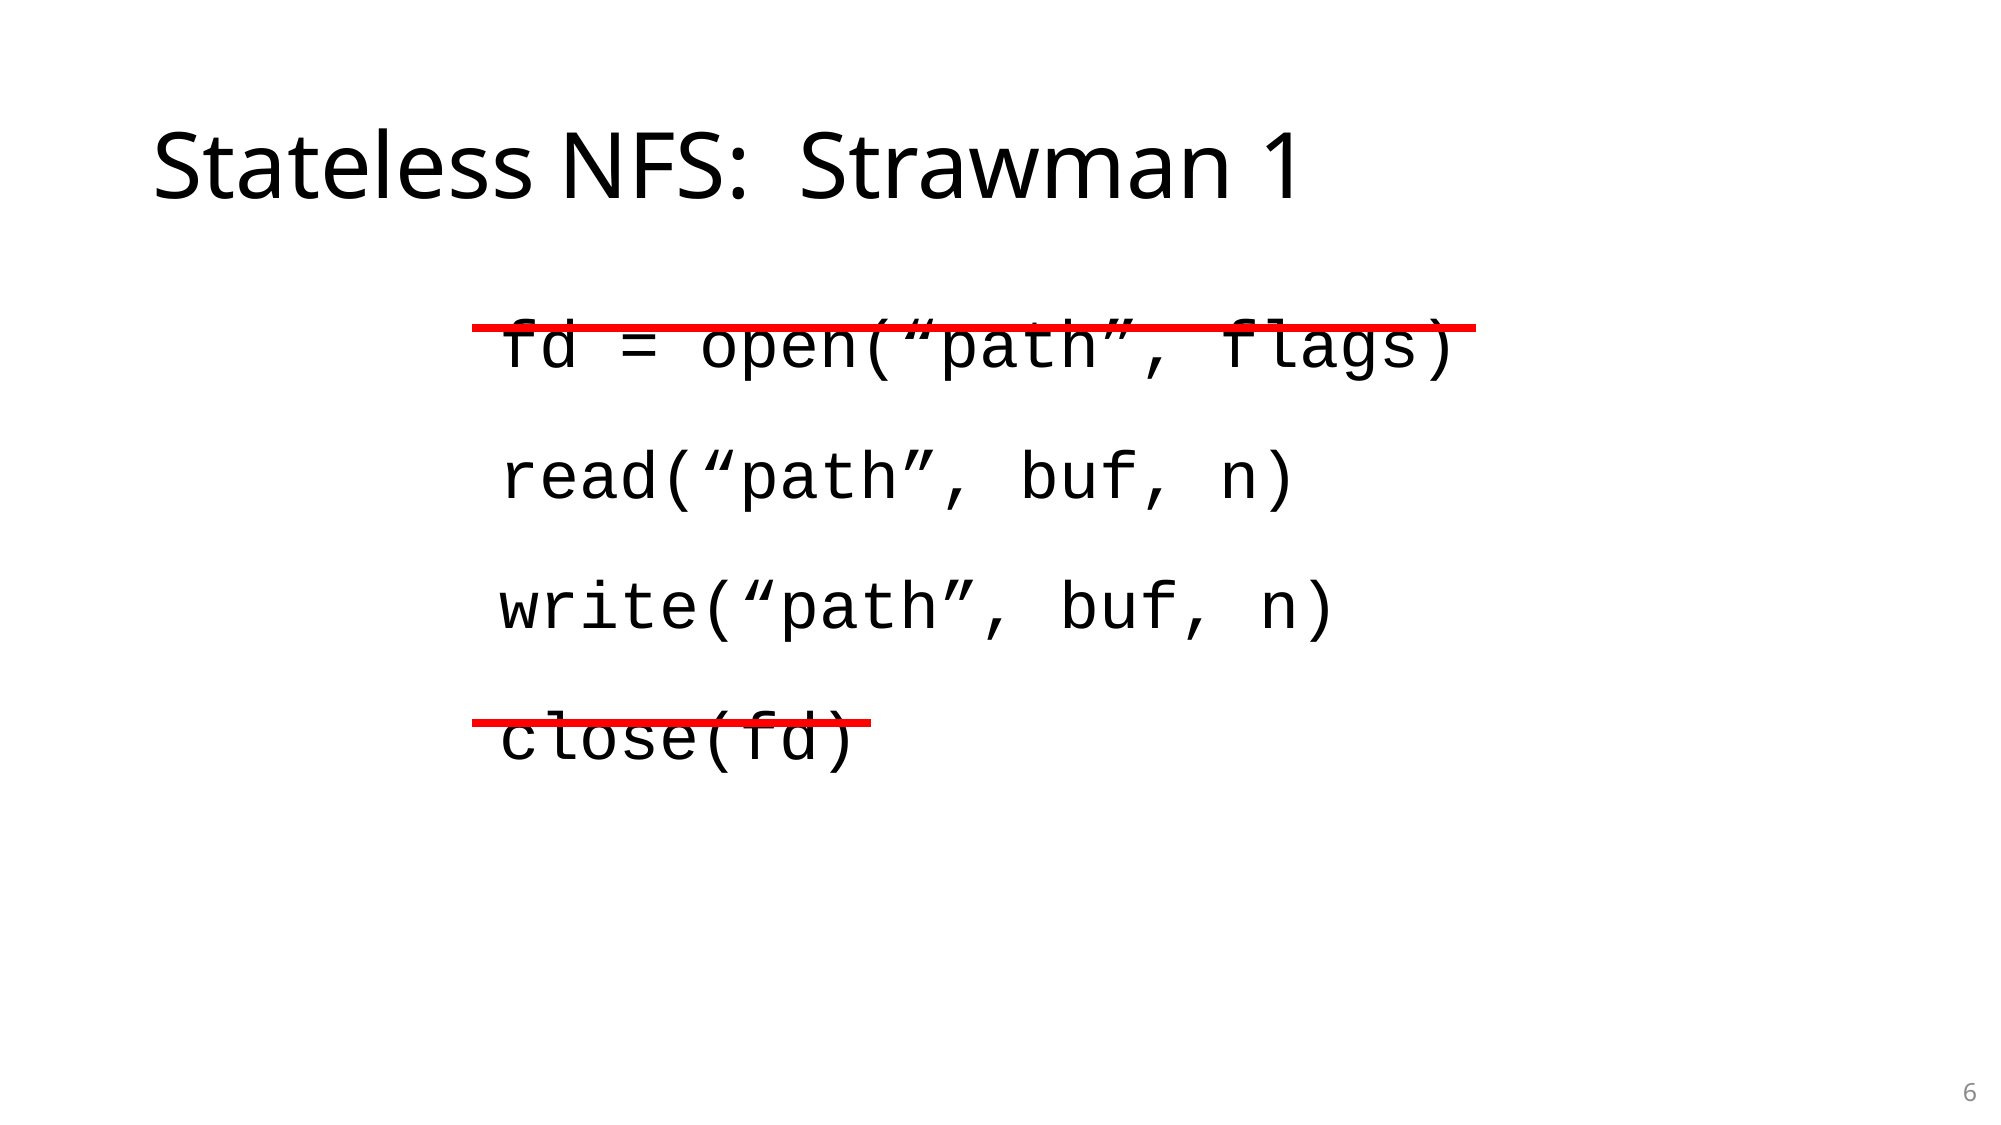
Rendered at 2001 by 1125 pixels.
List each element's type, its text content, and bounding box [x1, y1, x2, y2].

slide_number 6 [1542, 1063, 1993, 1124]
title Stateless NFS: Strawman 1 [137, 59, 1863, 278]
list fd = open(“path”, flags) read(“path”, buf, n) write(“path”, buf, n) close(fd) [344, 278, 1658, 904]
